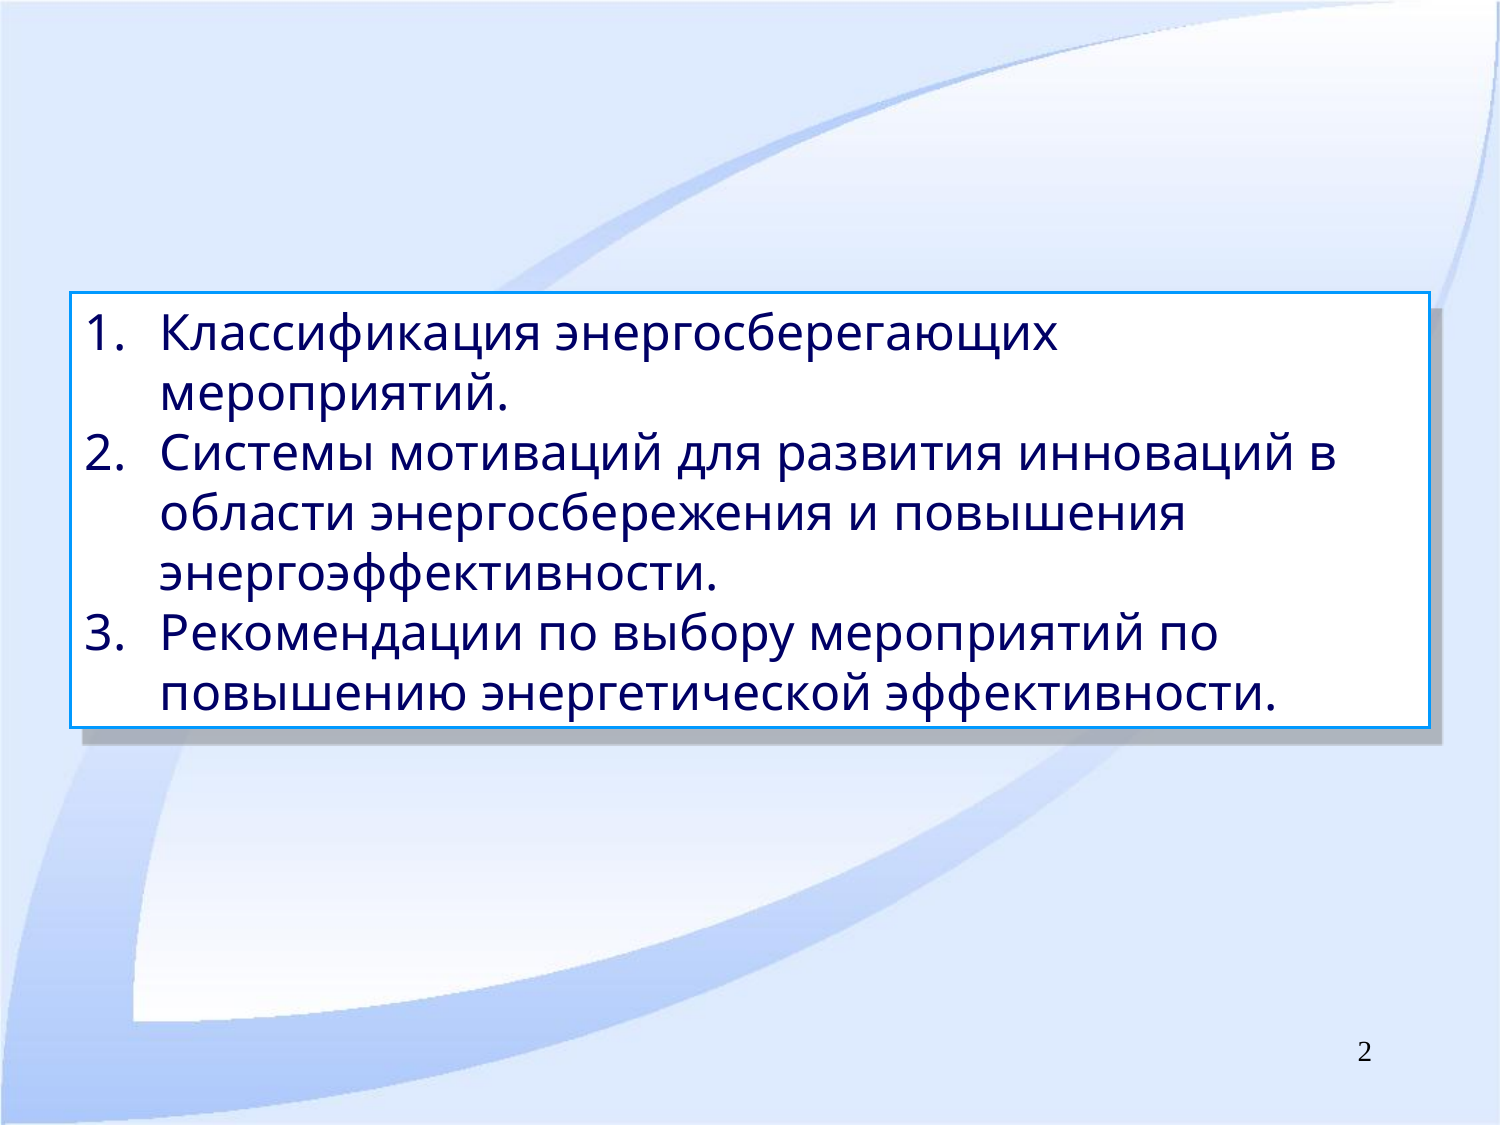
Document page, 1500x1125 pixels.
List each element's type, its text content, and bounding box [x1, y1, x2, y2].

slide_number 2 [1074, 1024, 1388, 1101]
picture [0, 0, 1500, 1125]
text_box Классификация энергосберегающих мероприятий. Системы мотиваций для развития инноваций в области энергосбережения и повышения энергоэффективности. Рекомендации по выбору мероприятий по повышению энергетической эффективности. [70, 292, 1430, 728]
